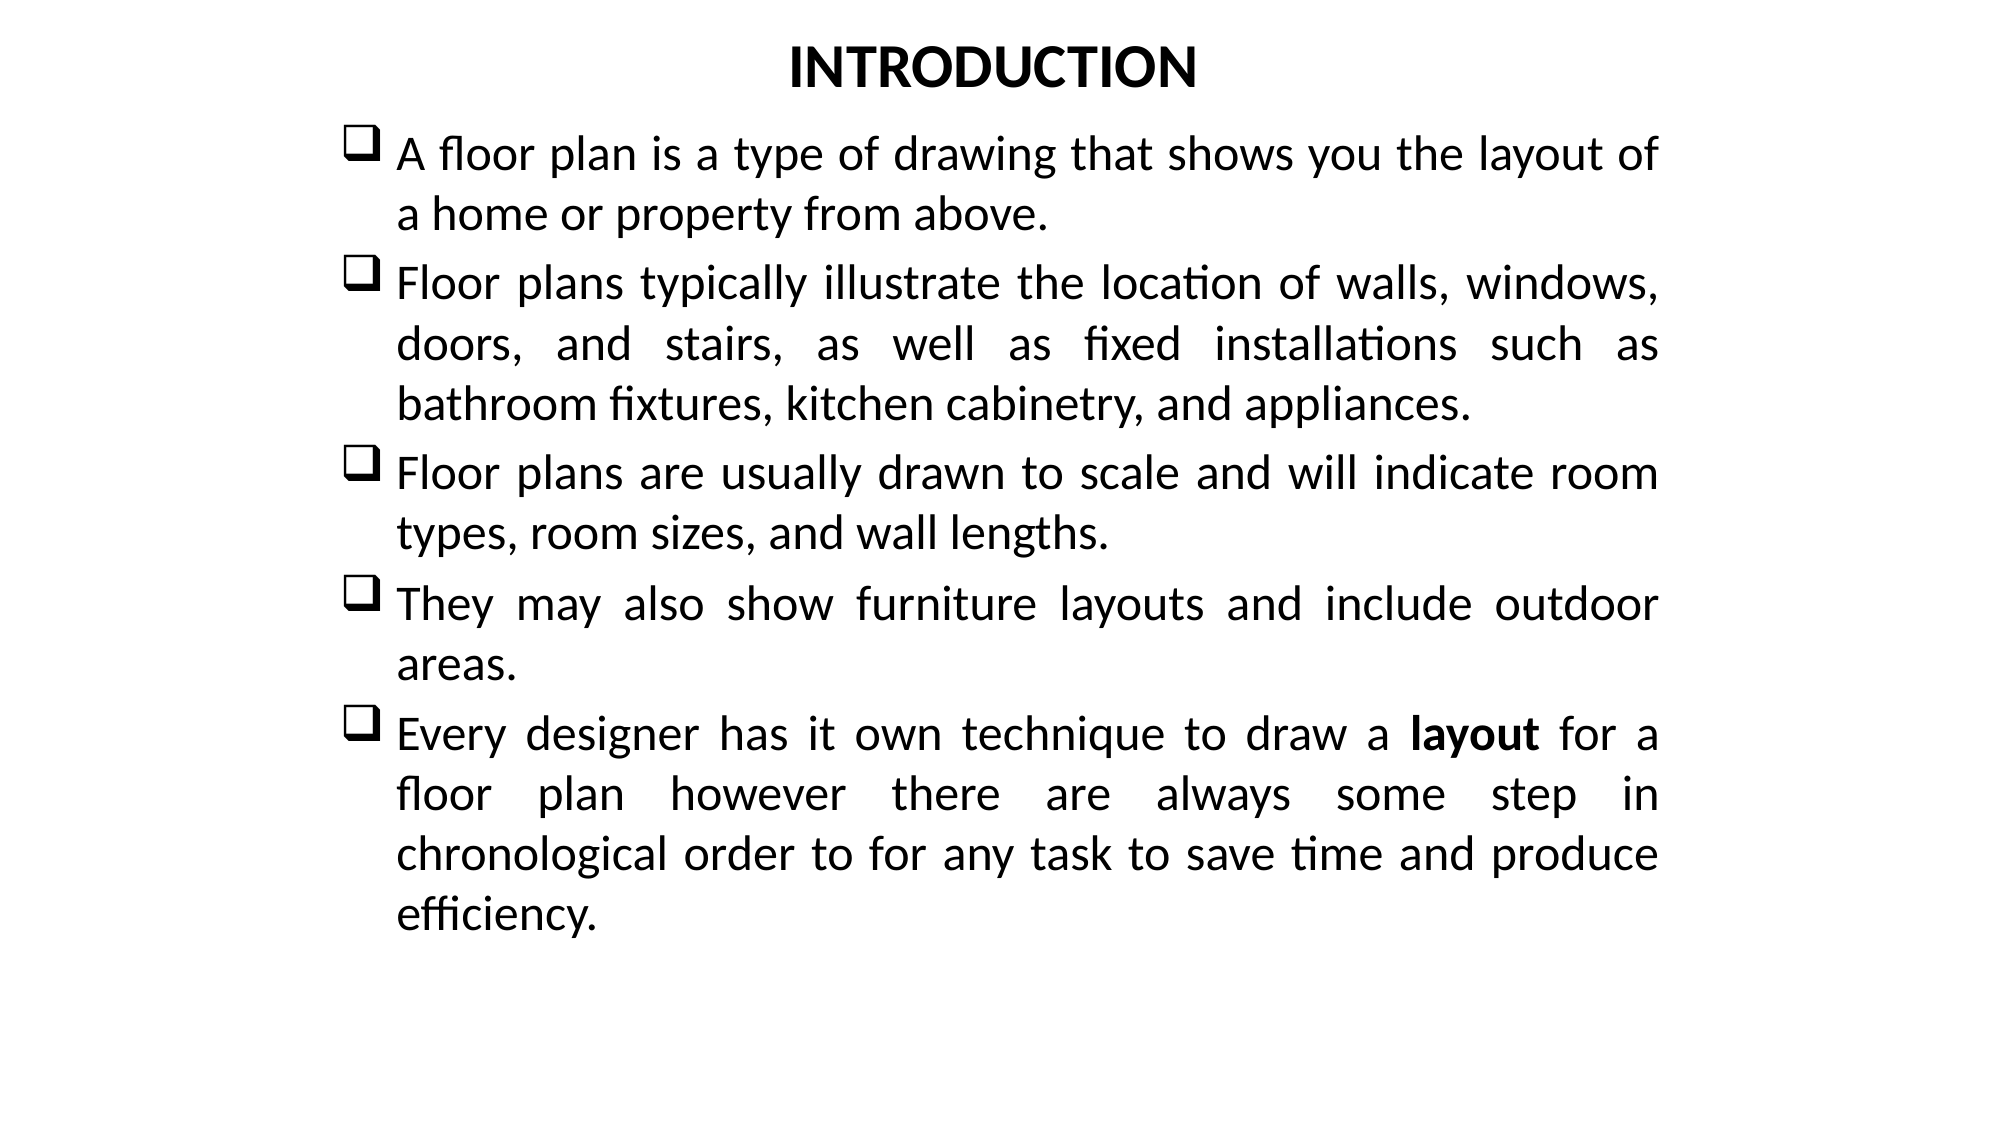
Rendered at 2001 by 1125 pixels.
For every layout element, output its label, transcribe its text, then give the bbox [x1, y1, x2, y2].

title INTRODUCTION [750, 12, 1238, 112]
list A floor plan is a type of drawing that shows you the layout of a home or property from above. Floor plans typically illustrate the location of walls, windows, doors, and stairs, as well as fixed installations such as bathroom fixtures, kitchen cabinetry, and appliances. Floor plans are usually drawn to scale and will indicate room types, room sizes, and wall lengths. They may also show furniture layouts and include outdoor areas. Every designer has it own technique to draw a layout for a floor plan however there are always some step in chronological order to for any task to save time and produce efficiency. [324, 112, 1675, 1088]
